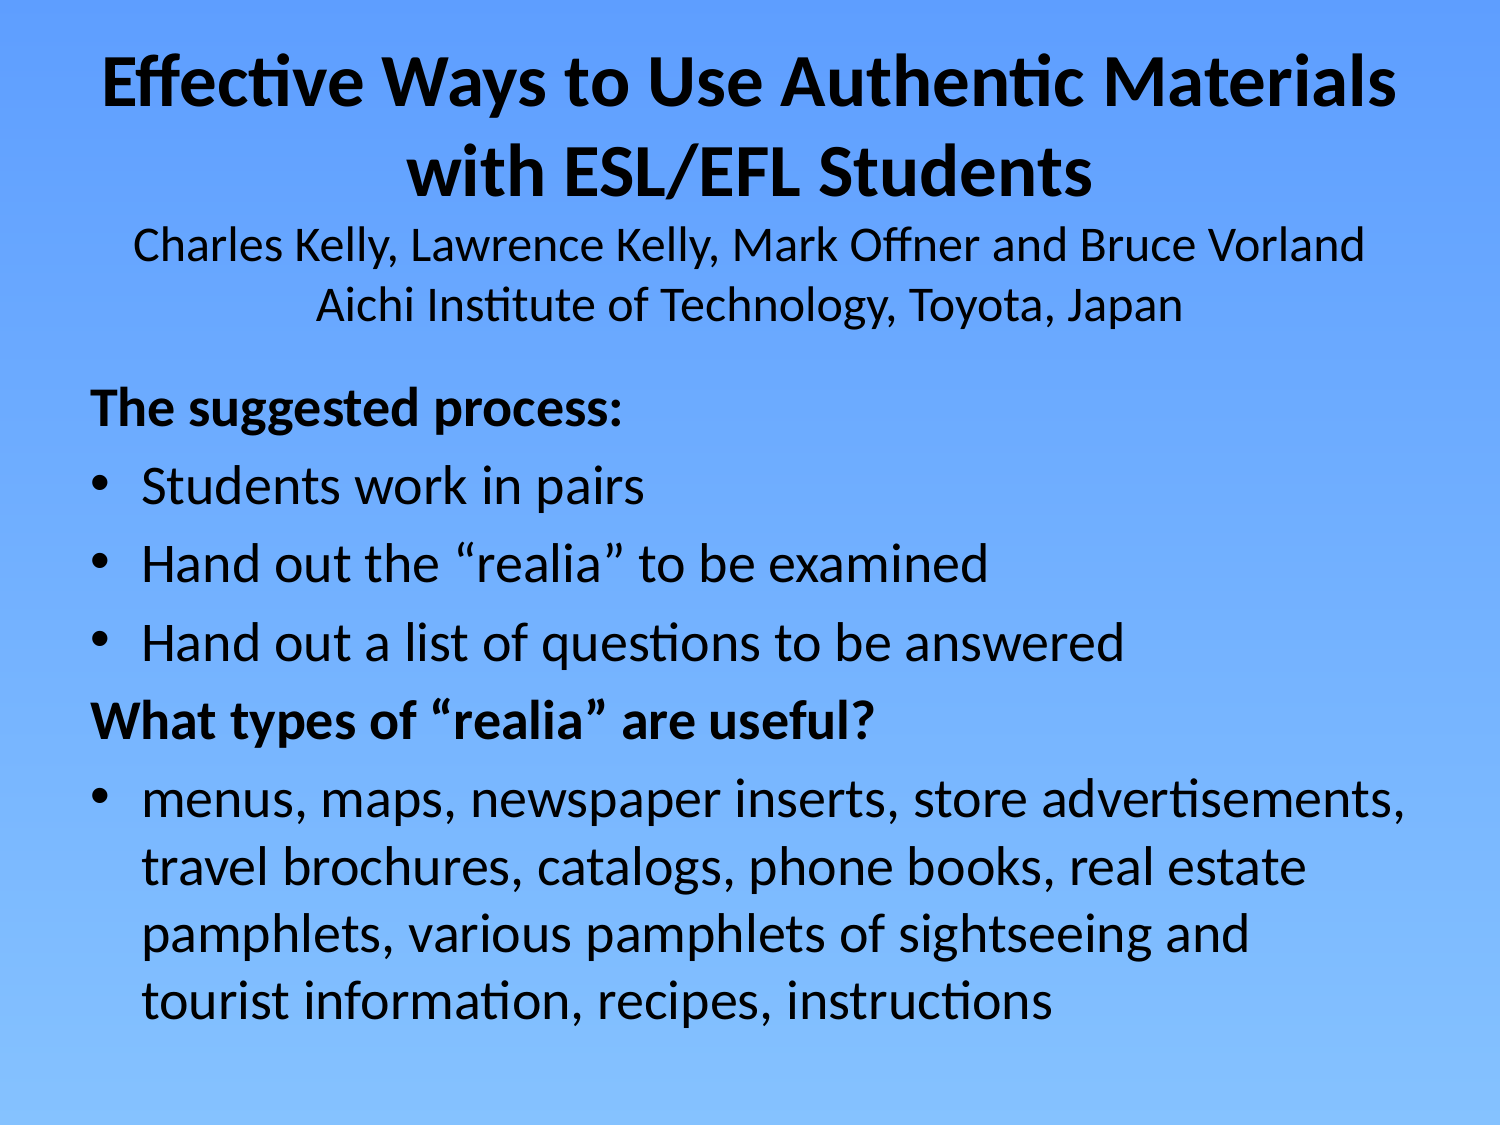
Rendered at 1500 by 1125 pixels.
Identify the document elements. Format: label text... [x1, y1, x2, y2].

title Effective Ways to Use Authentic Materials with ESL/EFL Students Charles Kelly, Lawrence Kelly, Mark Offner and Bruce Vorland Aichi Institute of Technology, Toyota, Japan [75, 24, 1425, 338]
list The suggested process: Students work in pairs Hand out the “realia” to be examined Hand out a list of questions to be answered What types of “realia” are useful? menus, maps, newspaper inserts, store advertisements, travel brochures, catalogs, phone books, real estate pamphlets, various pamphlets of sightseeing and tourist information, recipes, instructions [75, 362, 1425, 1075]
